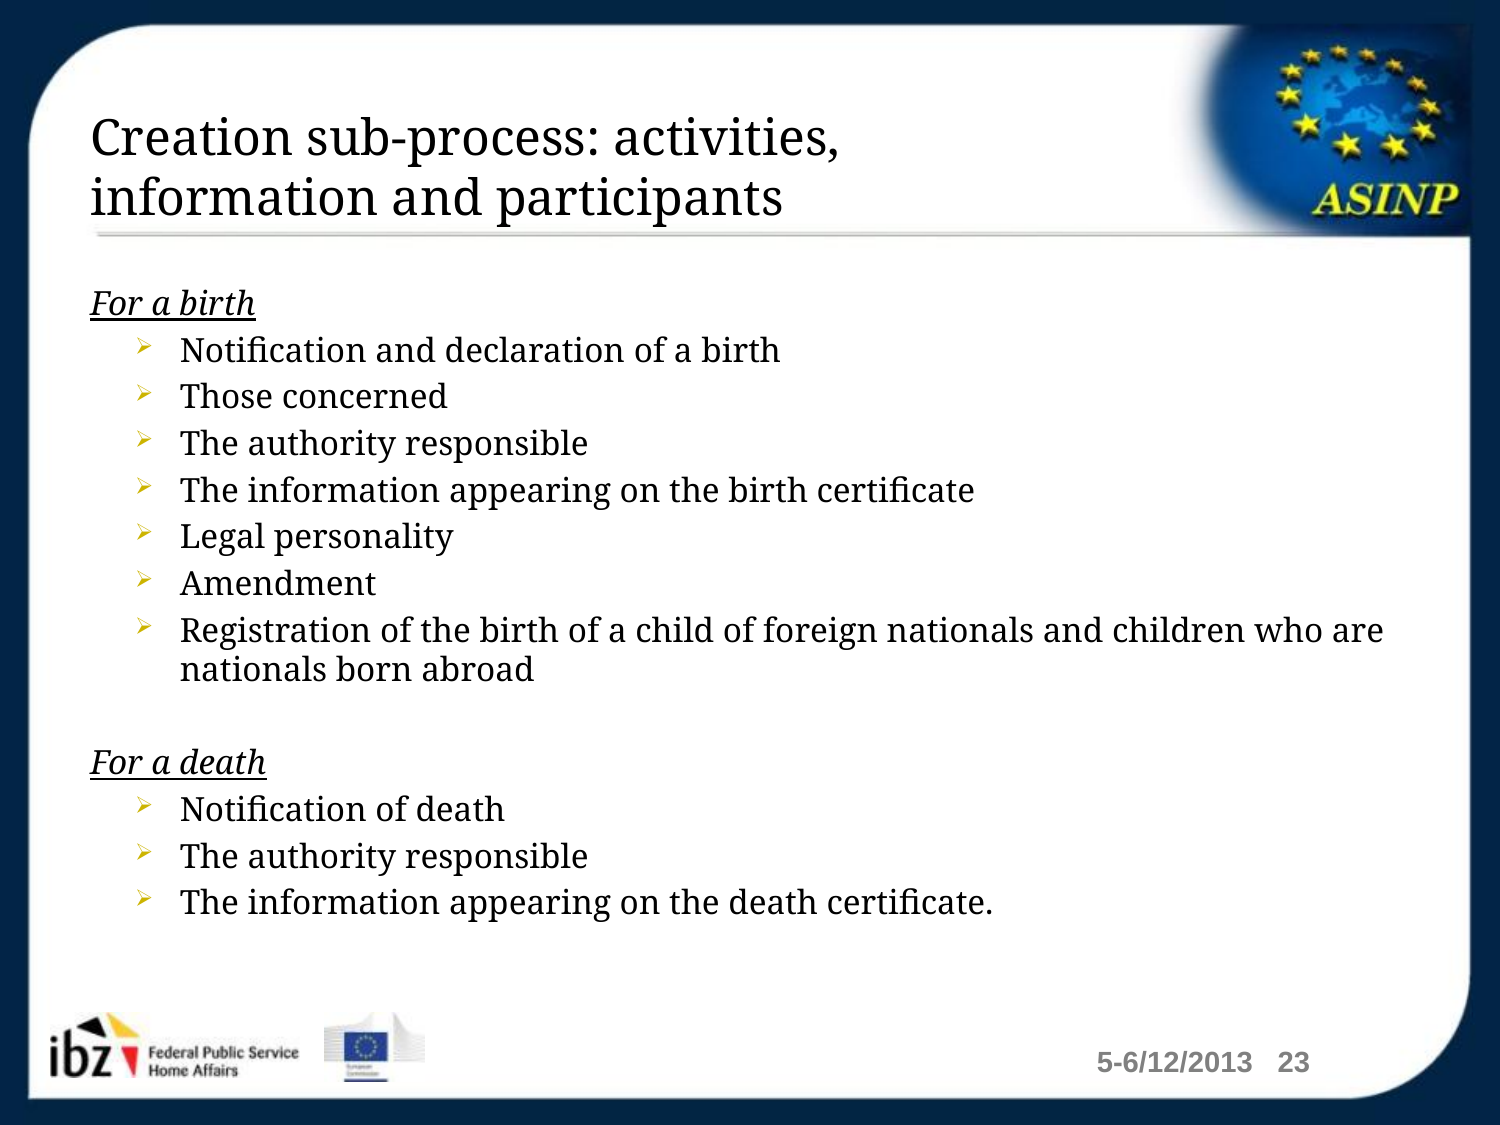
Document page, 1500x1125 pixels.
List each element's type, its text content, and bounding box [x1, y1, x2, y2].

picture [0, 0, 1500, 1125]
list For a birth Notification and declaration of a birth Those concerned The authority responsible The information appearing on the birth certificate Legal personality Amendment Registration of the birth of a child of foreign nationals and children who are nationals born abroad For a death Notification of death The authority responsible The information appearing on the death certificate. [74, 274, 1426, 1006]
title Creation sub-process: activities, information and participants [74, 44, 1188, 233]
